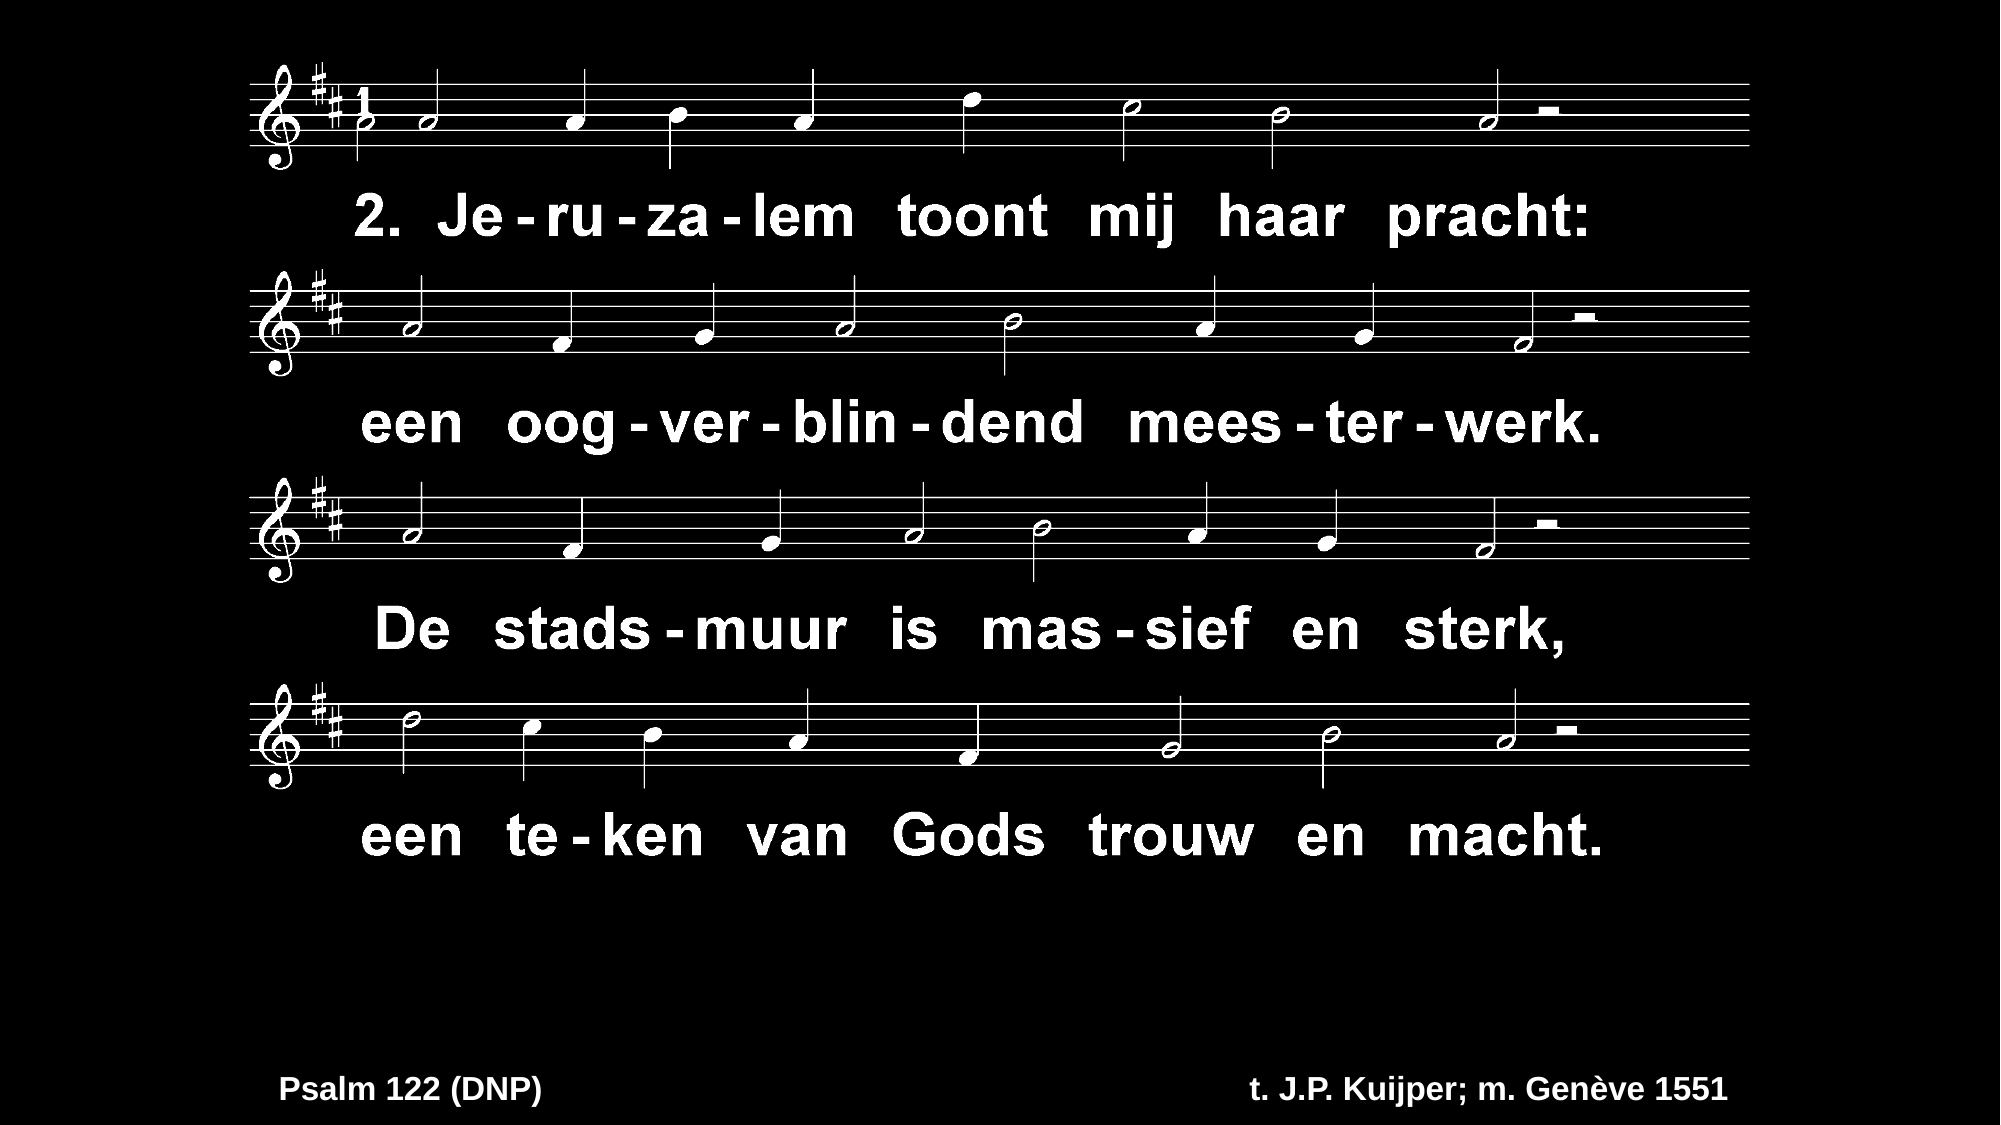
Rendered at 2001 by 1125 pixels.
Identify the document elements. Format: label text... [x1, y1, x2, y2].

picture [249, 62, 1750, 856]
text_box Psalm 122 (DNP) t. J.P. Kuijper; m. Genève 1551 [263, 1059, 1745, 1115]
